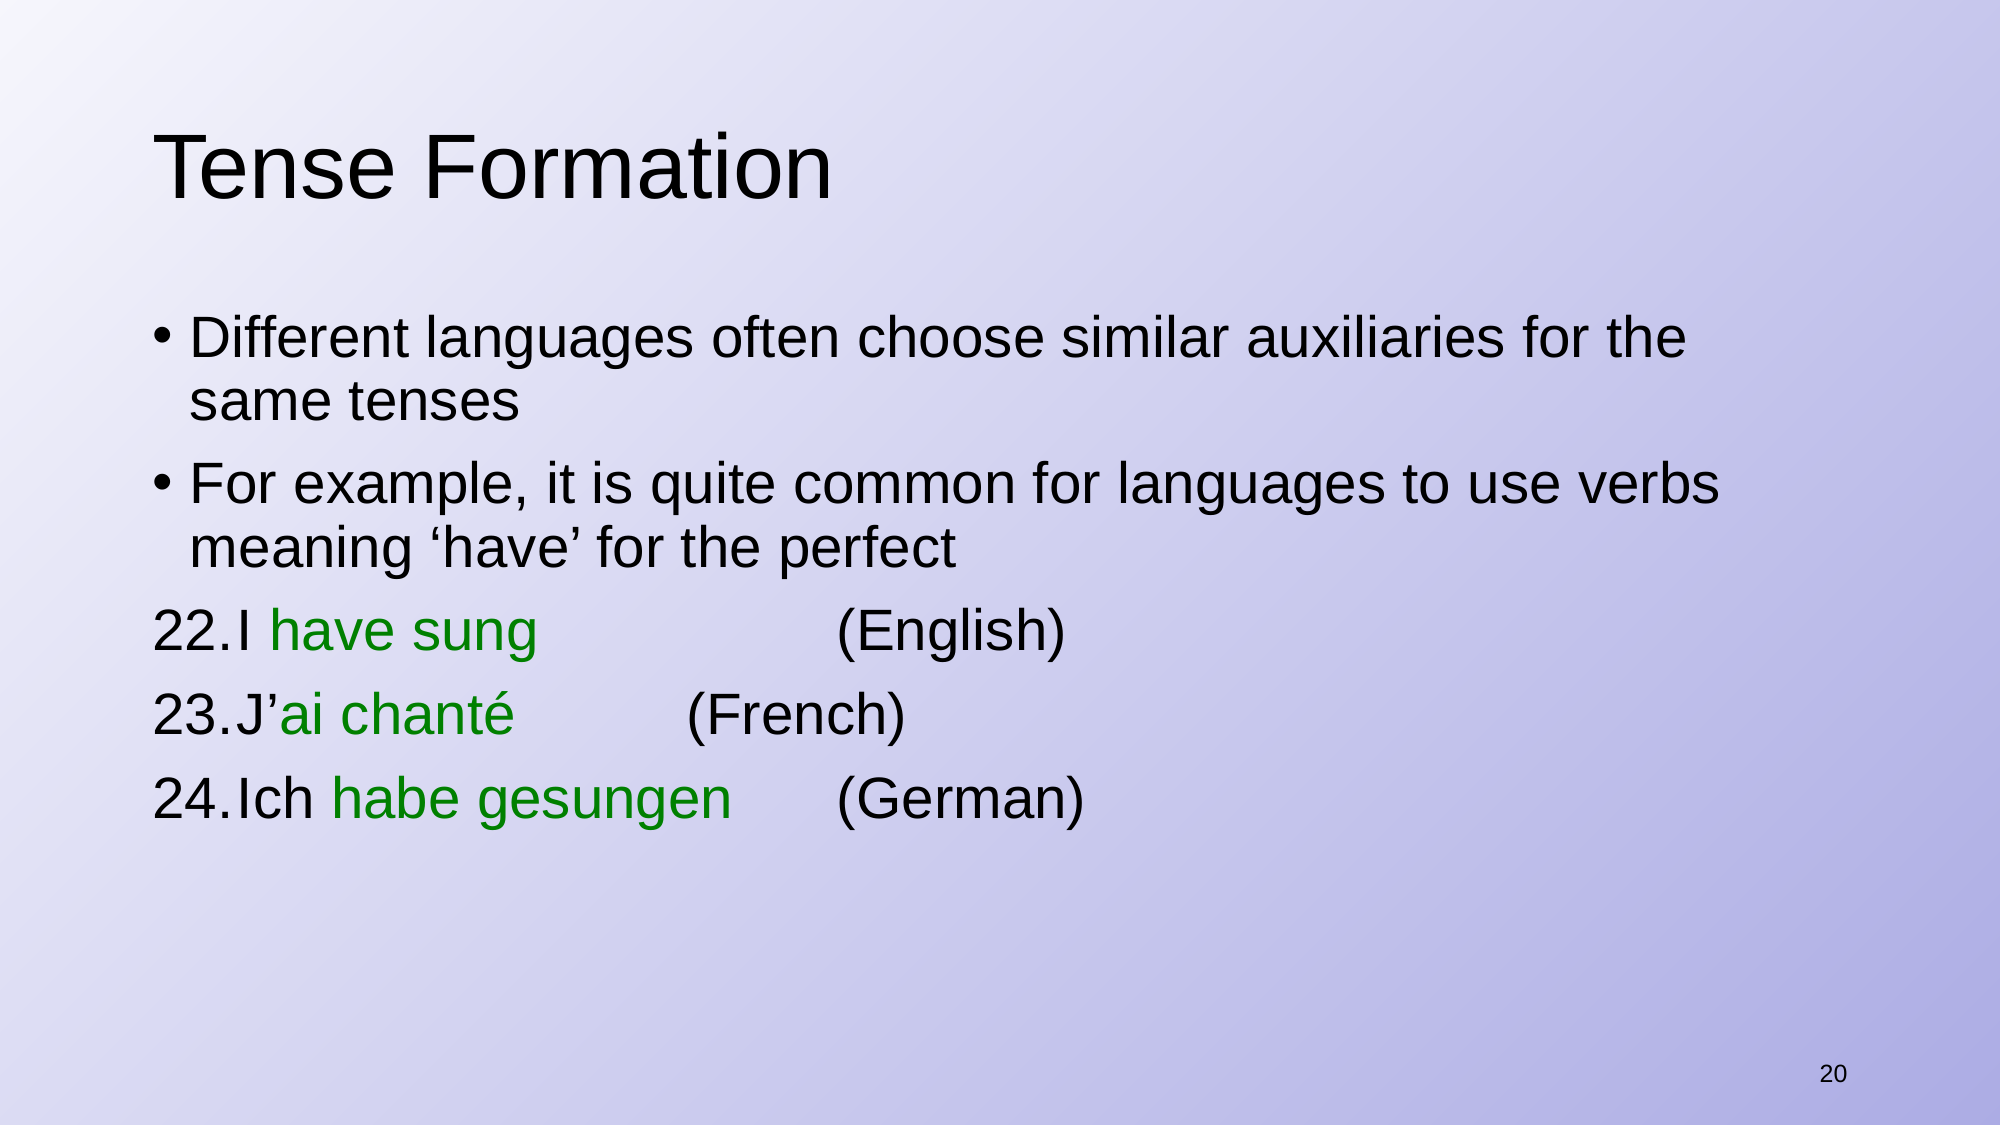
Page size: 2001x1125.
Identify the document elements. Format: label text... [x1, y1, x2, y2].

title Tense Formation [137, 59, 1863, 278]
slide_number 20 [1412, 1042, 1863, 1103]
list Different languages often choose similar auxiliaries for the same tenses For example, it is quite common for languages to use verbs meaning ‘have’ for the perfect I have sung (English) J’ai chanté (French) Ich habe gesungen (German) [137, 299, 1863, 1014]
